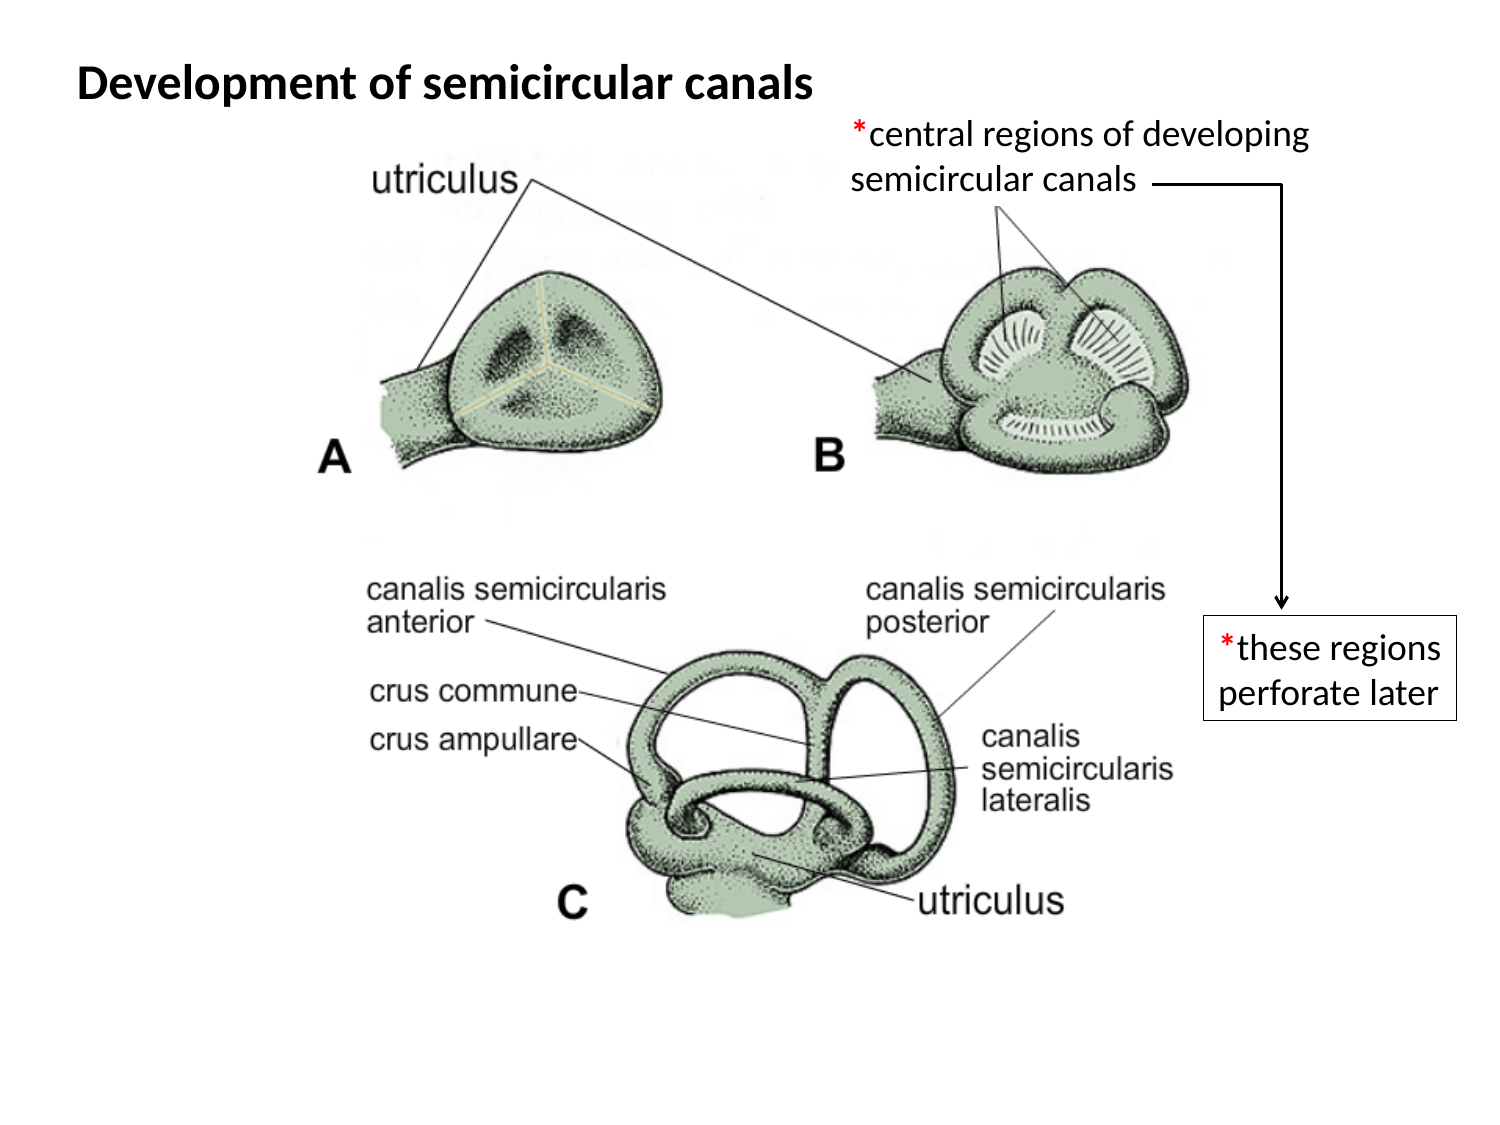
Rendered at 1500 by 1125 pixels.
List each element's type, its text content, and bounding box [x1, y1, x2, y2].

picture [264, 101, 1236, 1024]
text_box *these regions perforate later [1241, 615, 1457, 721]
text_box *central regions of developing semicircular canals [1238, 101, 1326, 207]
text_box Development of semicircular canals [62, 42, 830, 118]
